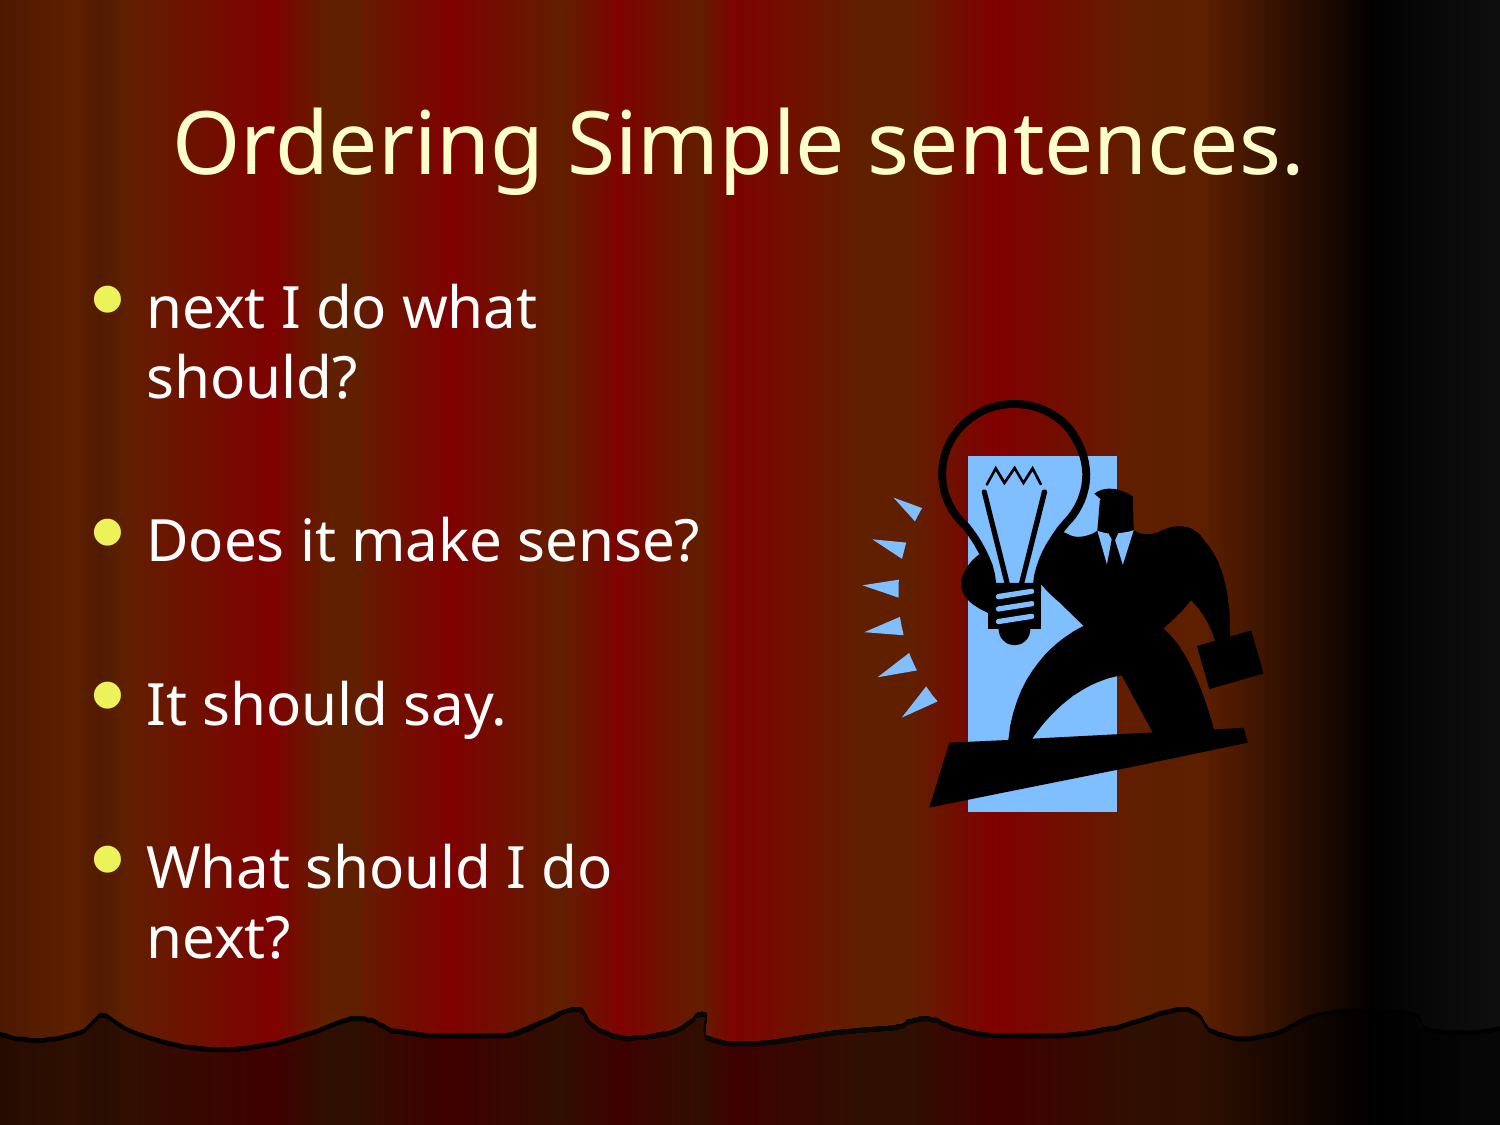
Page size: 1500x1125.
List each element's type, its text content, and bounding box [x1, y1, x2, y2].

list next I do what should? Does it make sense? It should say. What should I do next? [74, 262, 738, 1006]
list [862, 399, 1264, 813]
title Ordering Simple sentences. [74, 45, 1426, 233]
